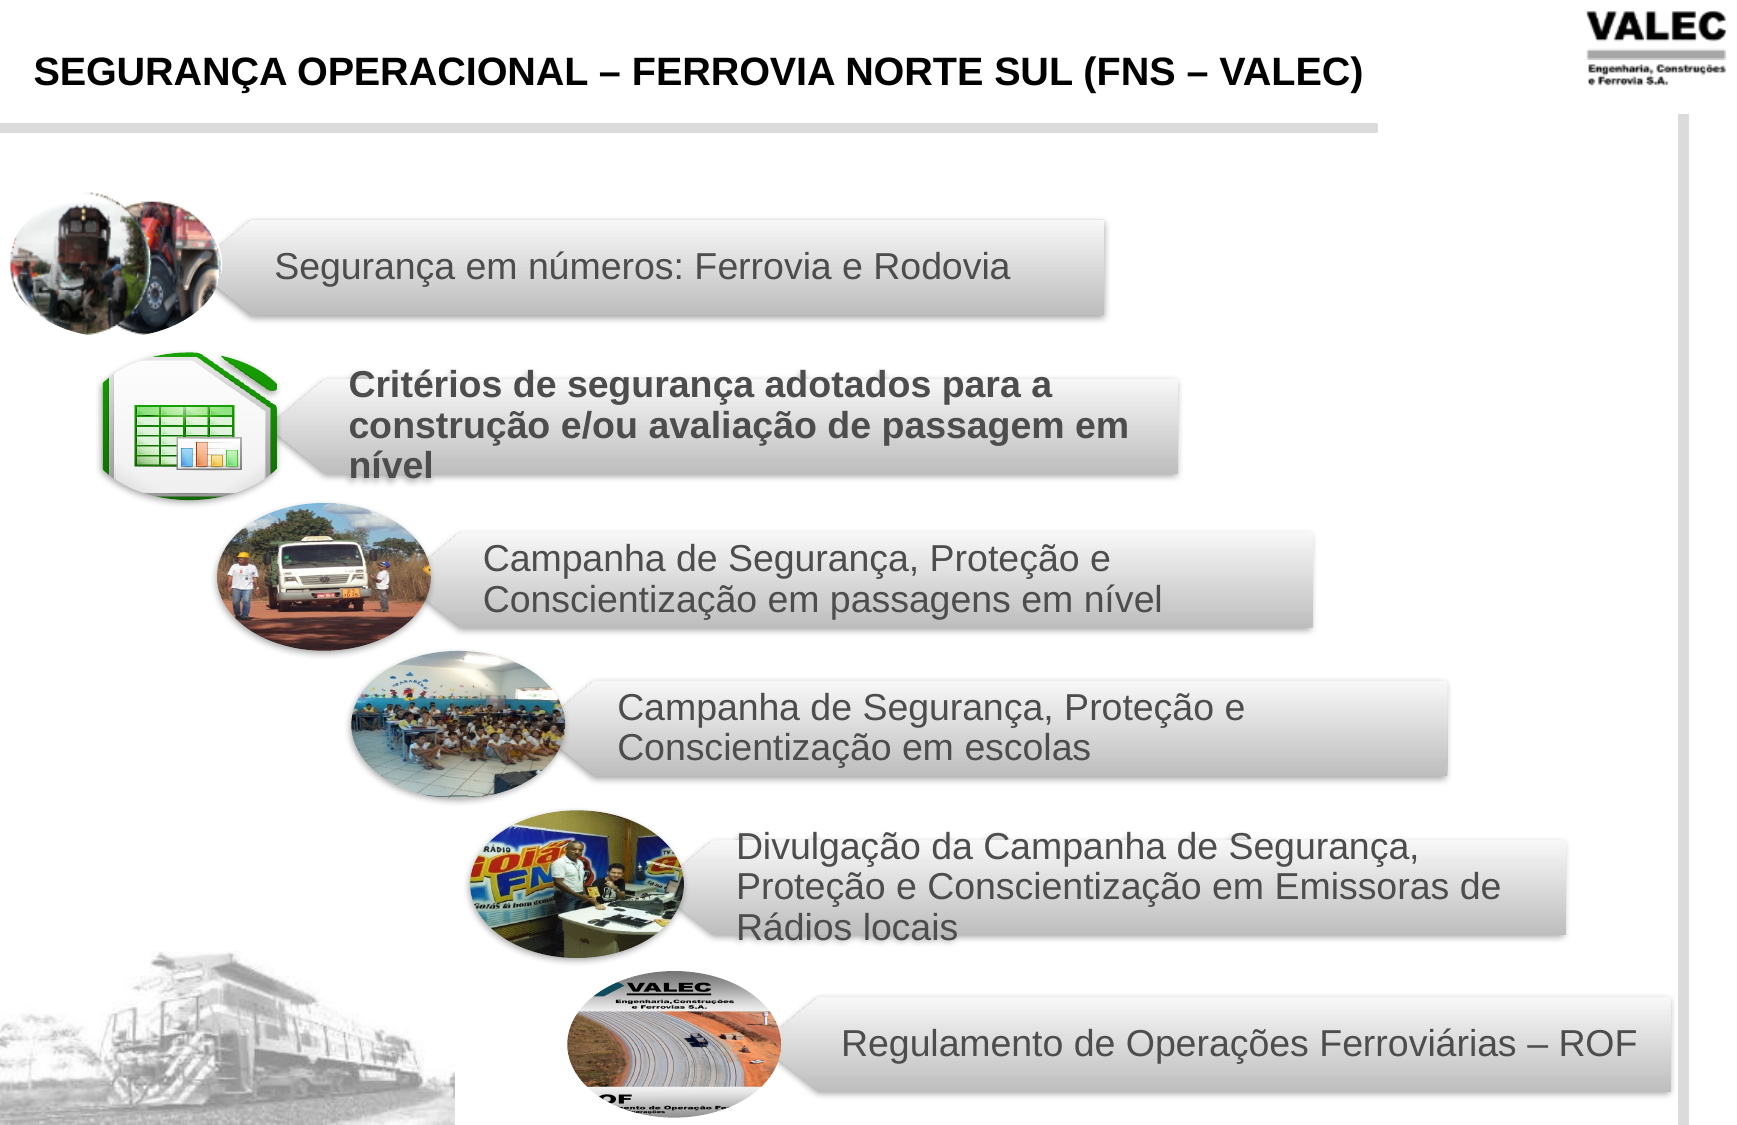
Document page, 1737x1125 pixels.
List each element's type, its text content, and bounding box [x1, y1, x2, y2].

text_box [567, 970, 1672, 1118]
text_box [469, 810, 1567, 959]
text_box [8, 189, 1105, 338]
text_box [82, 352, 1179, 501]
picture [0, 951, 455, 1125]
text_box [216, 502, 1314, 651]
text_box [351, 650, 1448, 799]
picture [1578, 0, 1737, 93]
text_box SEGURANÇA OPERACIONAL – FERROVIA NORTE SUL (FNS – VALEC) [18, 4, 1589, 135]
